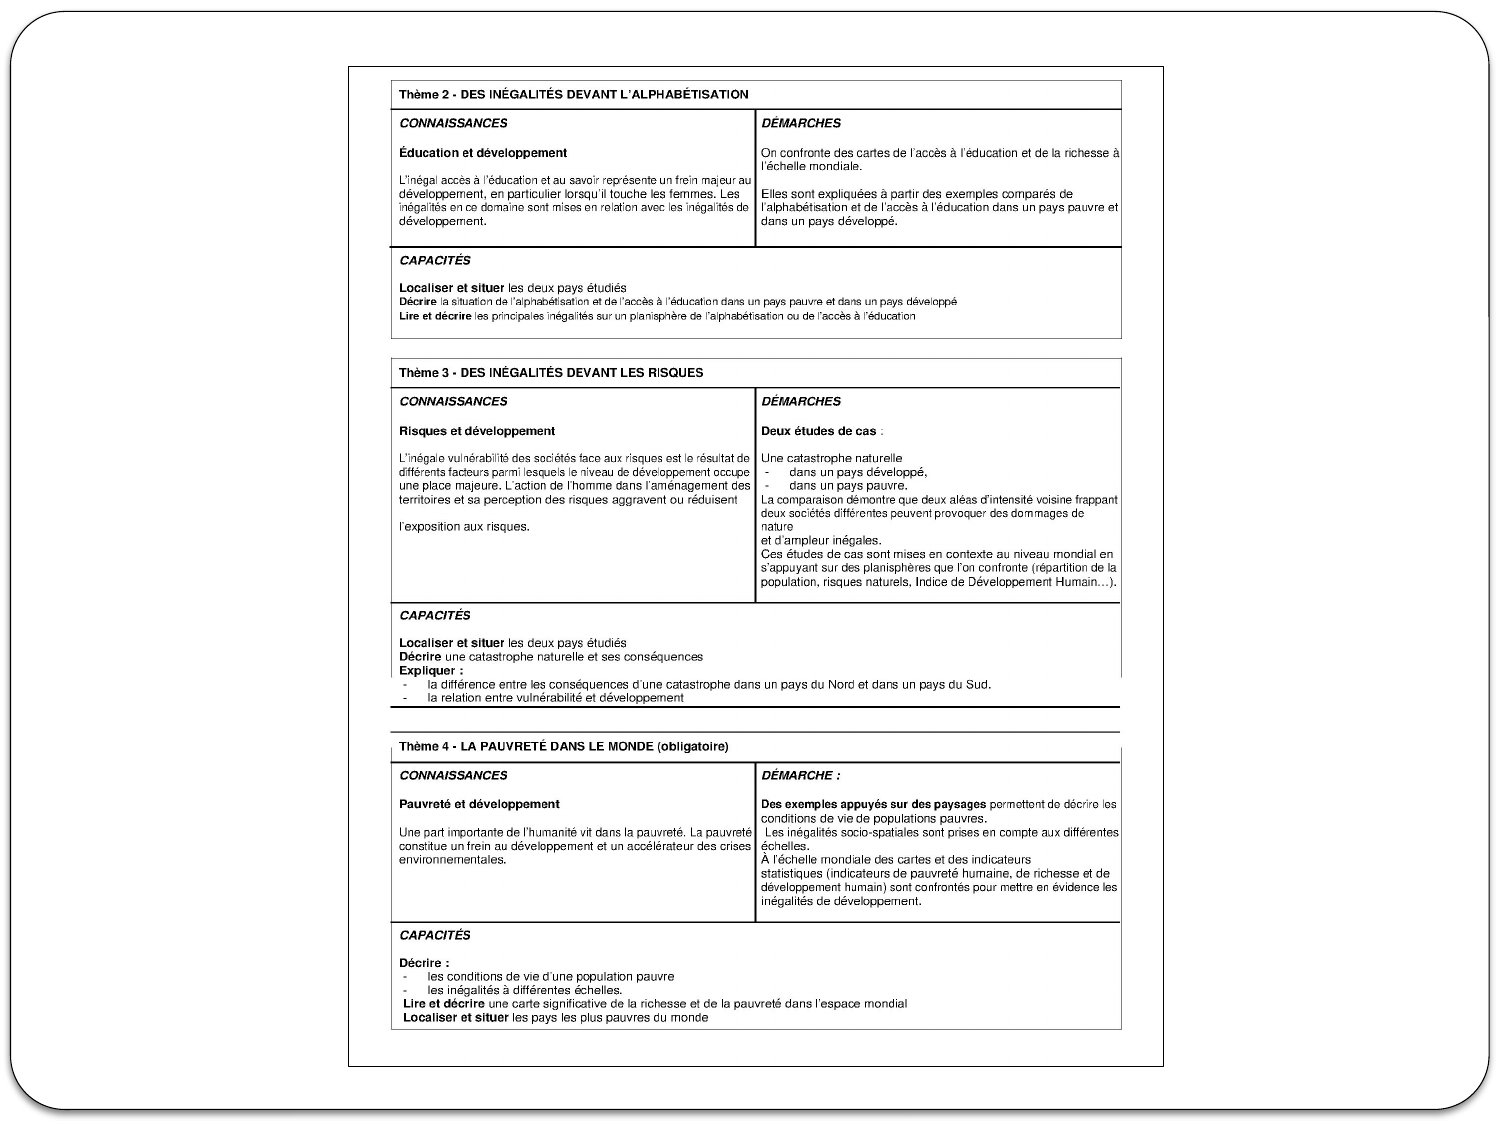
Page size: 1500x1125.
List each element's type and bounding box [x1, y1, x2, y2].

picture [348, 66, 1164, 1067]
